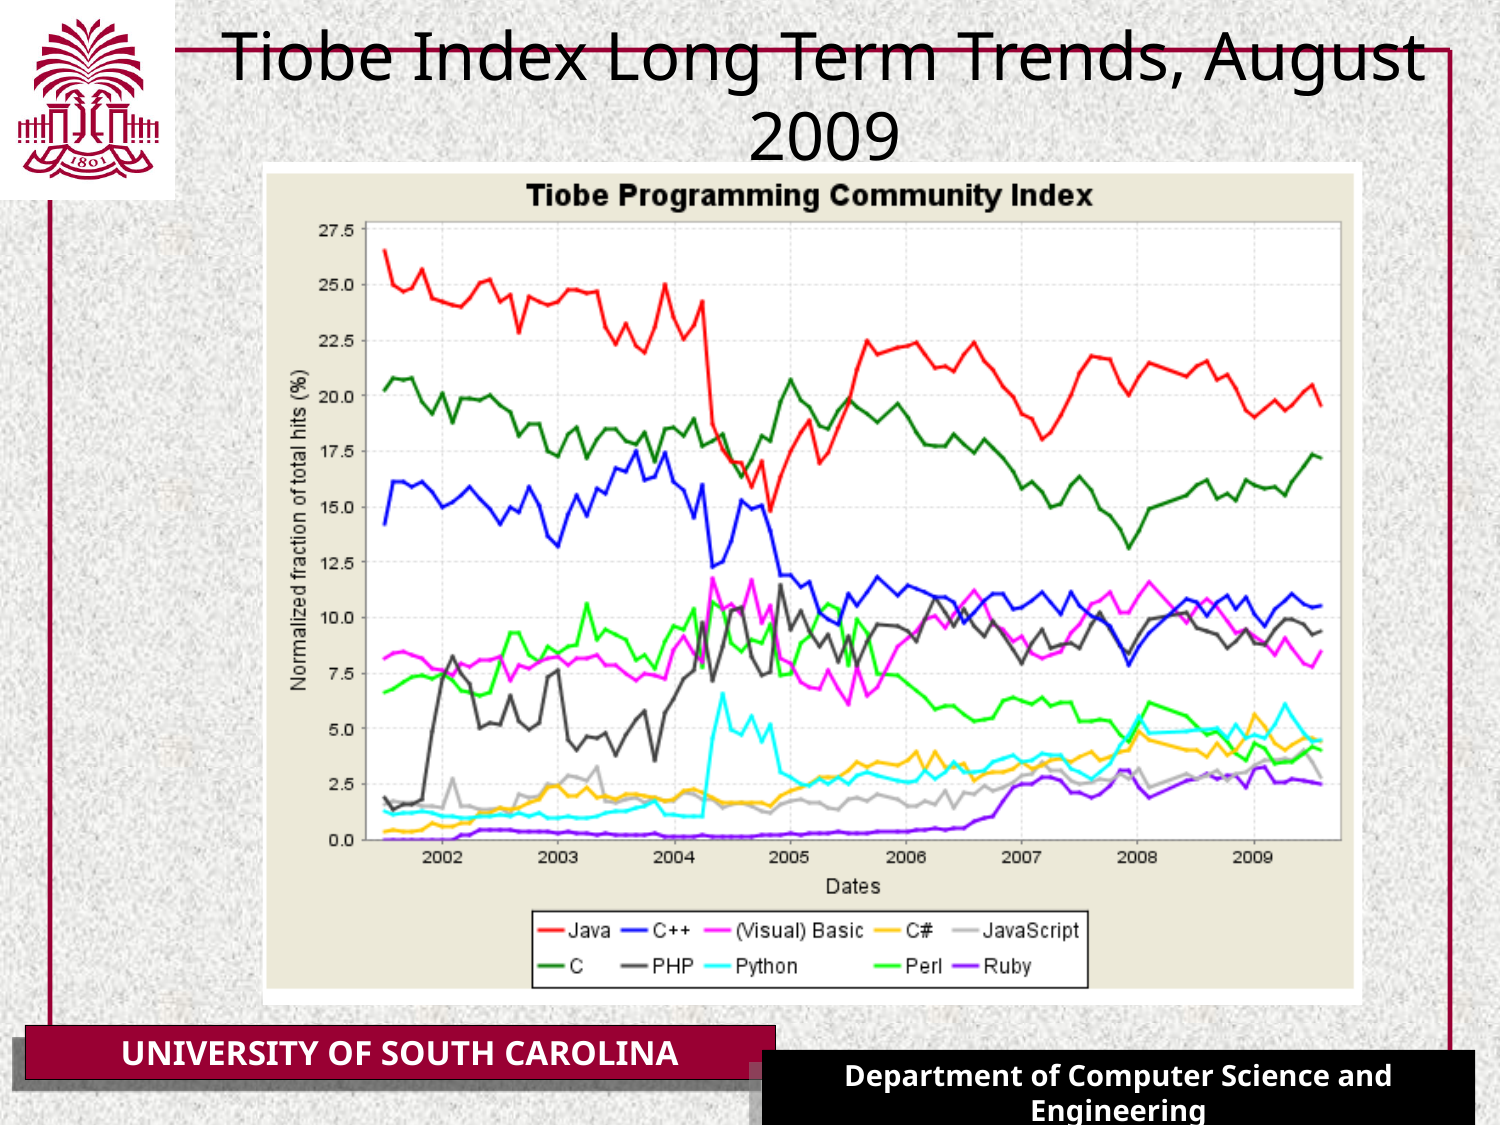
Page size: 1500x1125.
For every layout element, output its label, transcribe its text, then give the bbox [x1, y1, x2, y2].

picture [13, 1038, 749, 1091]
picture [0, 0, 1447, 1125]
title Tiobe Index Long Term Trends, August 2009 [187, 0, 1463, 188]
picture [1453, 0, 1500, 1125]
